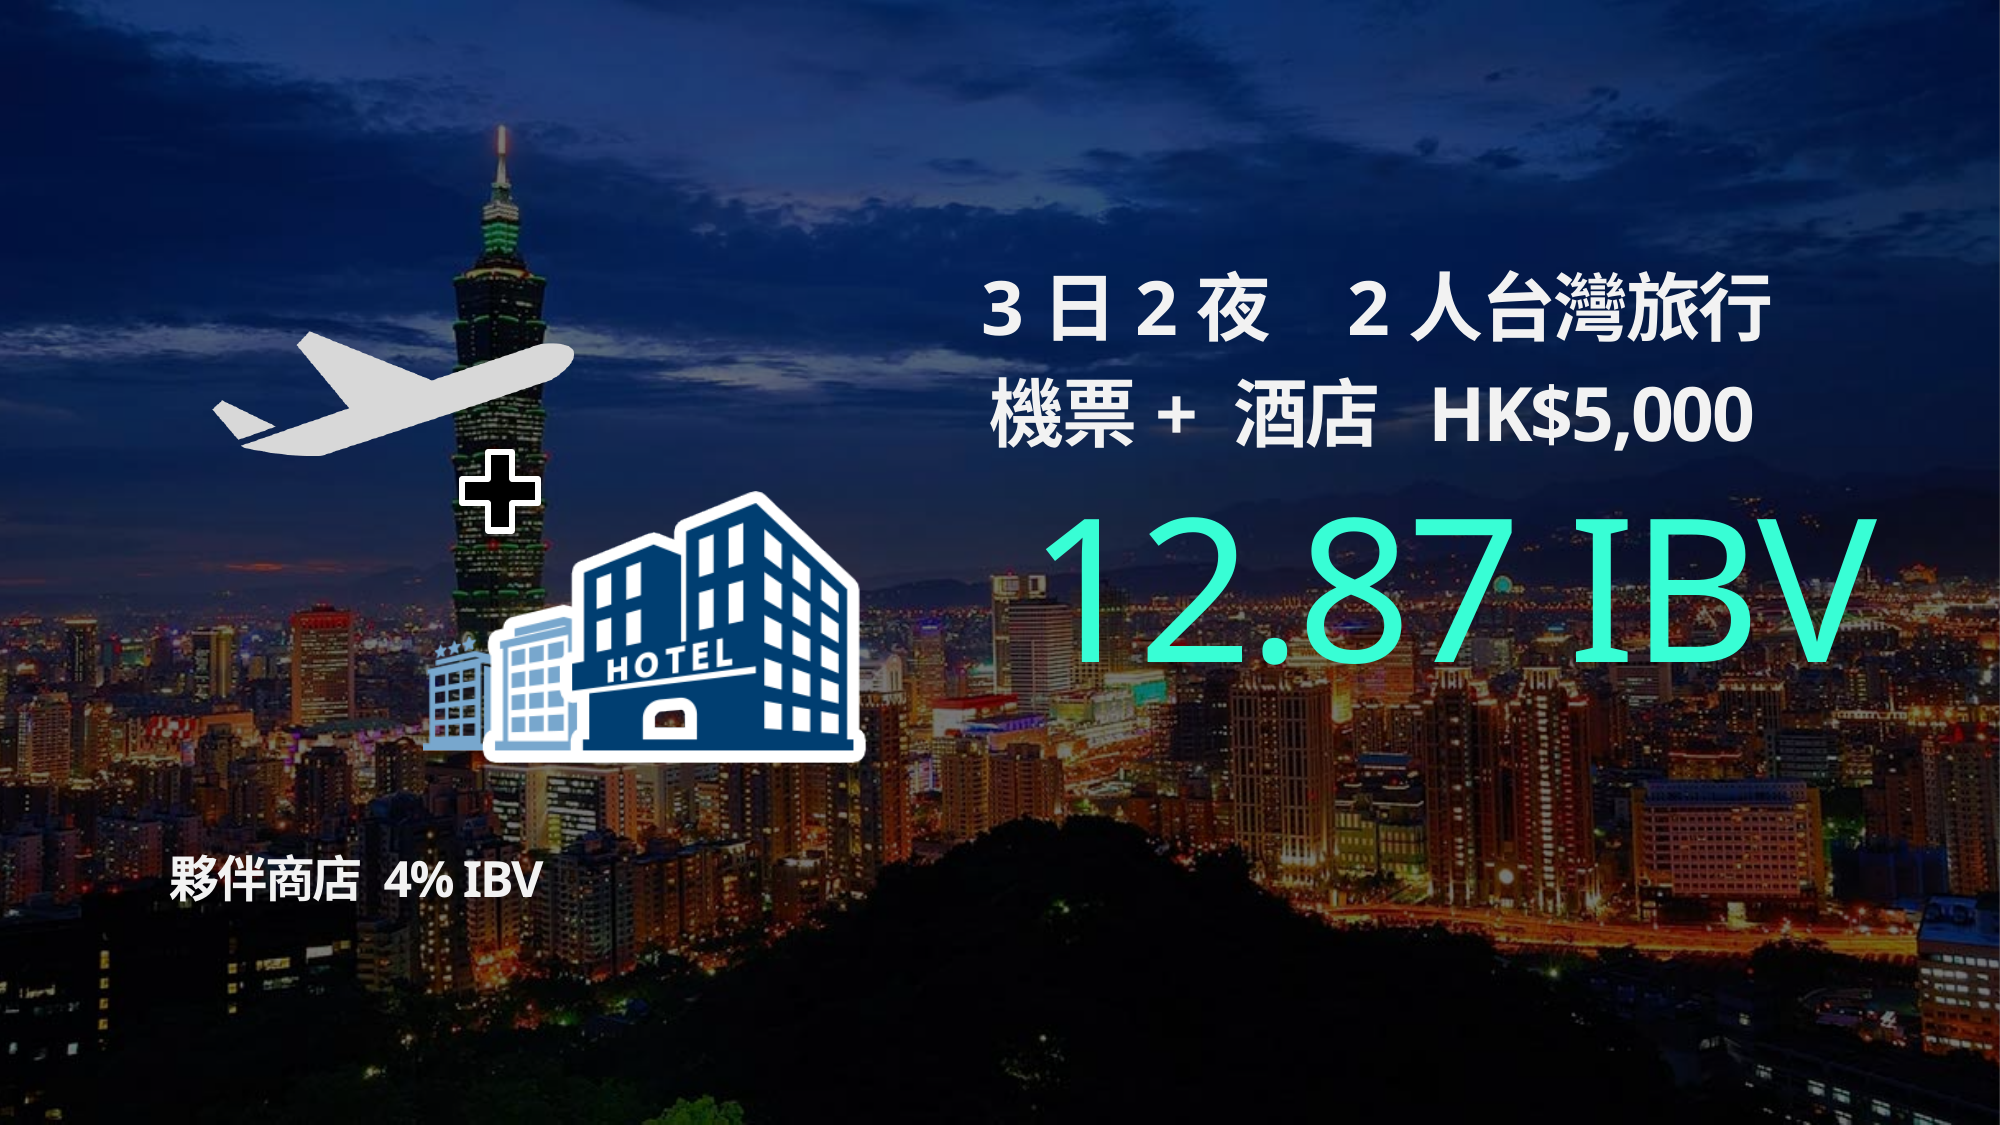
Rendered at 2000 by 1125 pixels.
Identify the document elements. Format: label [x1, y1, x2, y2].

list [0, 0, 2000, 1125]
text_box [211, 212, 867, 764]
